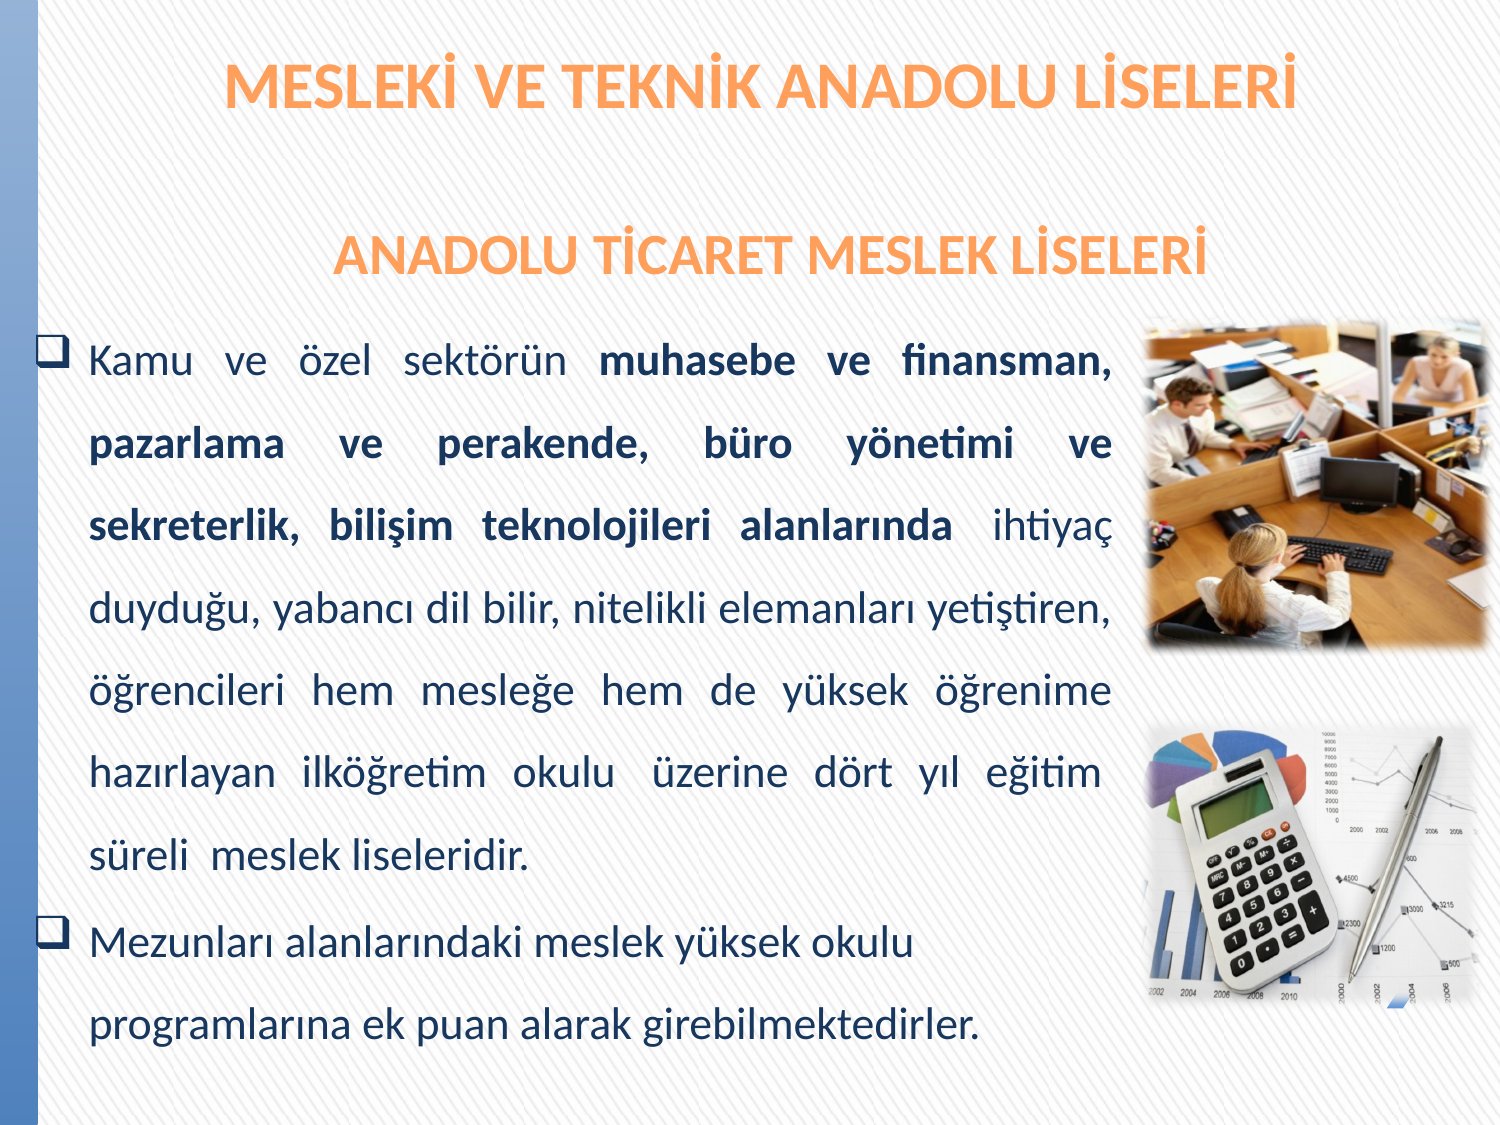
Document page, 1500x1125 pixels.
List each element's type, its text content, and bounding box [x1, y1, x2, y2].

text_box Kamu ve özel sektörün muhasebe ve finansman, pazarlama ve perakende, büro yönetimi ve sekreterlik, bilişim teknolojileri alanlarında ihtiyaç duyduğu, yabancı dil bilir, nitelikli elemanları yetiştiren, öğrencileri hem mesleğe hem de yüksek öğrenime hazırlayan ilköğretim okulu üzerine dört yıl eğitim süreli meslek liseleridir. Mezunları alanlarındaki meslek yüksek okulu programlarına ek puan alarak girebilmektedirler. [17, 295, 1128, 1125]
picture [1139, 314, 1495, 658]
text_box MESLEKİ VE TEKNİK ANADOLU LİSELERİ [76, 34, 1447, 130]
text_box ANADOLU TİCARET MESLEK LİSELERİ [318, 173, 1224, 294]
picture [1139, 715, 1483, 1012]
